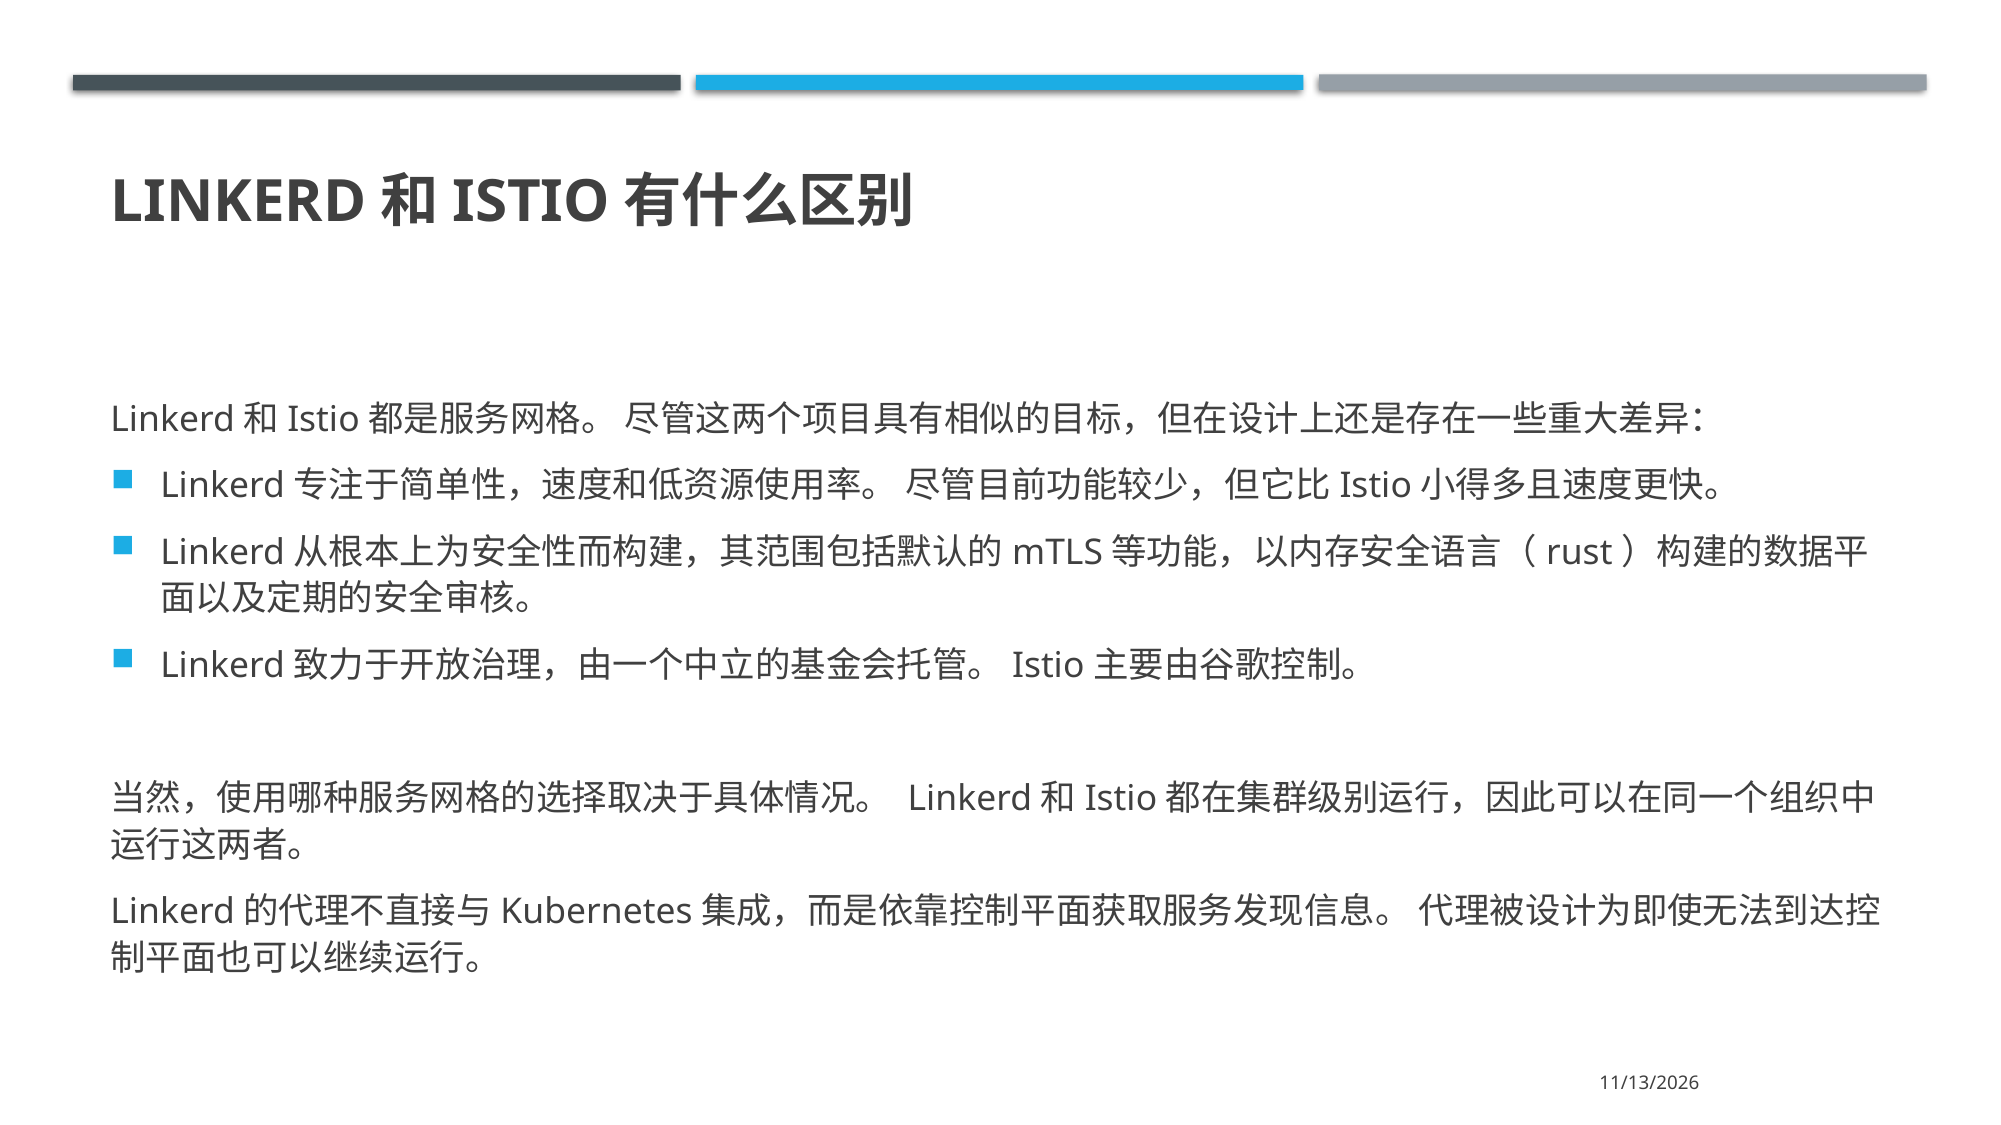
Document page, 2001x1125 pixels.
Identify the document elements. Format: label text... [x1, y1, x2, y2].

list Linkerd和Istio都是服务网格。 尽管这两个项目具有相似的目标，但在设计上还是存在一些重大差异： Linkerd专注于简单性，速度和低资源使用率。 尽管目前功能较少，但它比Istio小得多且速度更快。 Linkerd从根本上为安全性而构建，其范围包括默认的mTLS等功能，以内存安全语言（rust）构建的数据平面以及定期的安全审核。 Linkerd致力于开放治理，由一个中立的基金会托管。Istio主要由谷歌控制。 当然，使用哪种服务网格的选择取决于具体情况。 Linkerd和Istio都在集群级别运行，因此可以在同一个组织中运行这两者。 Linkerd的代理不直接与Kubernetes集成，而是依靠控制平面获取服务发现信息。 代理被设计为即使无法到达控制平面也可以继续运行。 [95, 383, 1905, 1028]
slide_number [1247, 1053, 1715, 1114]
title Linkerd和Istio有什么区别 [95, 115, 1905, 311]
